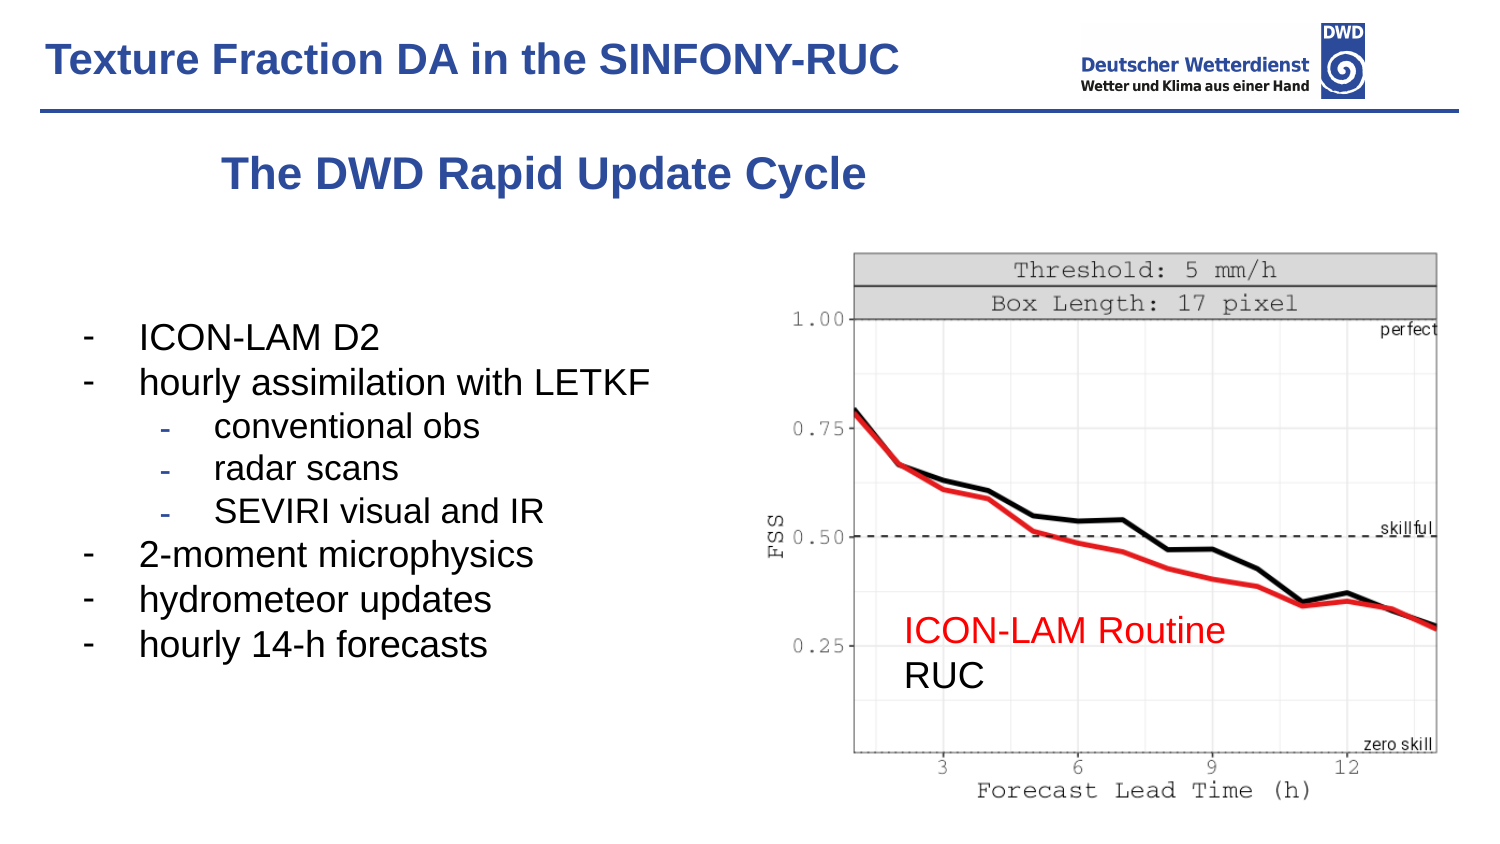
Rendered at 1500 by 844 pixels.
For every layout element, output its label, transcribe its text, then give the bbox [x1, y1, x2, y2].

title Texture Fraction DA in the SINFONY-RUC [45, 15, 988, 99]
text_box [391, 245, 1446, 844]
text_box ICON-LAM D2 hourly assimilation with LETKF conventional obs radar scans SEVIRI visual and IR 2-moment microphysics hydrometeor updates hourly 14-h forecasts [48, 252, 386, 825]
title The DWD Rapid Update Cycle [41, 126, 1048, 217]
picture [1081, 23, 1365, 99]
